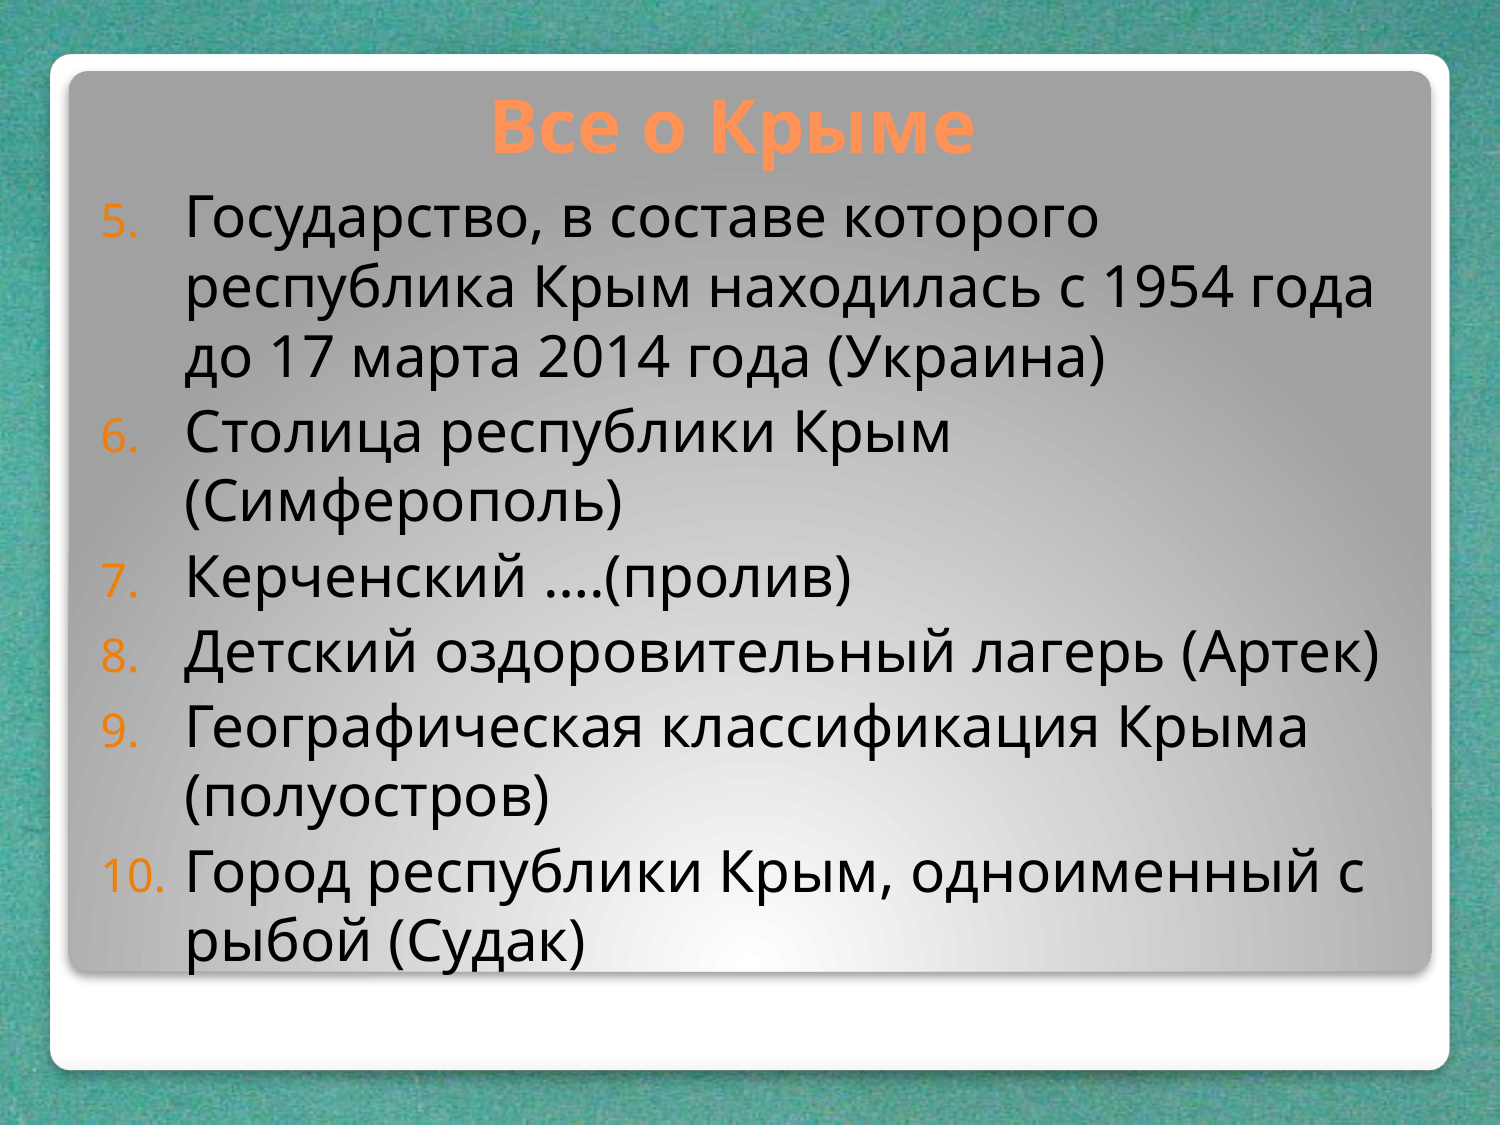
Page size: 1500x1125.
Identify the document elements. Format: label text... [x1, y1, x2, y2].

list Государство, в составе которого республика Крым находилась с 1954 года до 17 марта 2014 года (Украина) Столица республики Крым (Симферополь) Керченский ….(пролив) Детский оздоровительный лагерь (Артек) Географическая классификация Крыма (полуостров) Город республики Крым, одноименный с рыбой (Судак) [70, 164, 1413, 997]
picture [0, 0, 1500, 1125]
title Все о Крыме [375, 70, 1090, 164]
